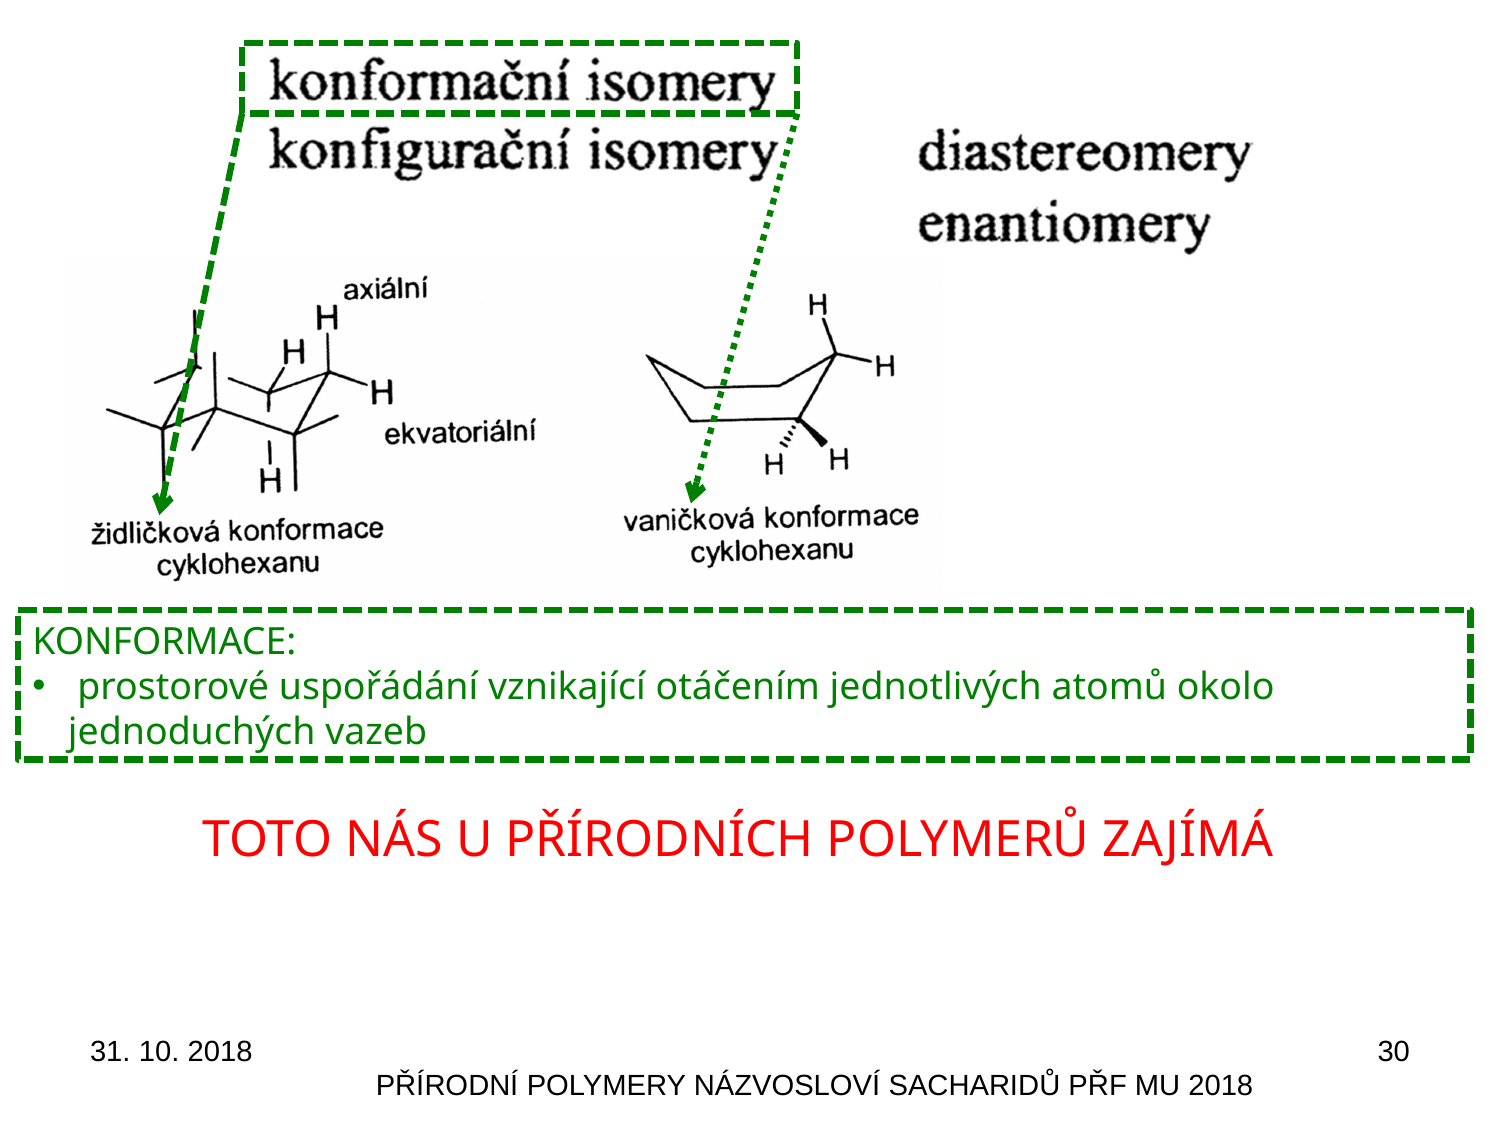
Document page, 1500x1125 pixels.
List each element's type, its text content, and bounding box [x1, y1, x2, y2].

slide_number 30 [1074, 1024, 1426, 1103]
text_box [690, 113, 798, 504]
text_box KONFORMACE: prostorové uspořádání vznikající otáčením jednotlivých atomů okolo jednoduchých vazeb [17, 609, 1471, 760]
text_box TOTO NÁS U PŘÍRODNÍCH POLYMERŮ ZAJÍMÁ [17, 798, 1459, 874]
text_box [159, 113, 243, 516]
slide_number 31. 10. 2018 [74, 1024, 426, 1103]
footer PŘÍRODNÍ POLYMERY NÁZVOSLOVÍ SACHARIDŮ PŘF MU 2018 [265, 1058, 1074, 1103]
picture [64, 18, 1282, 610]
